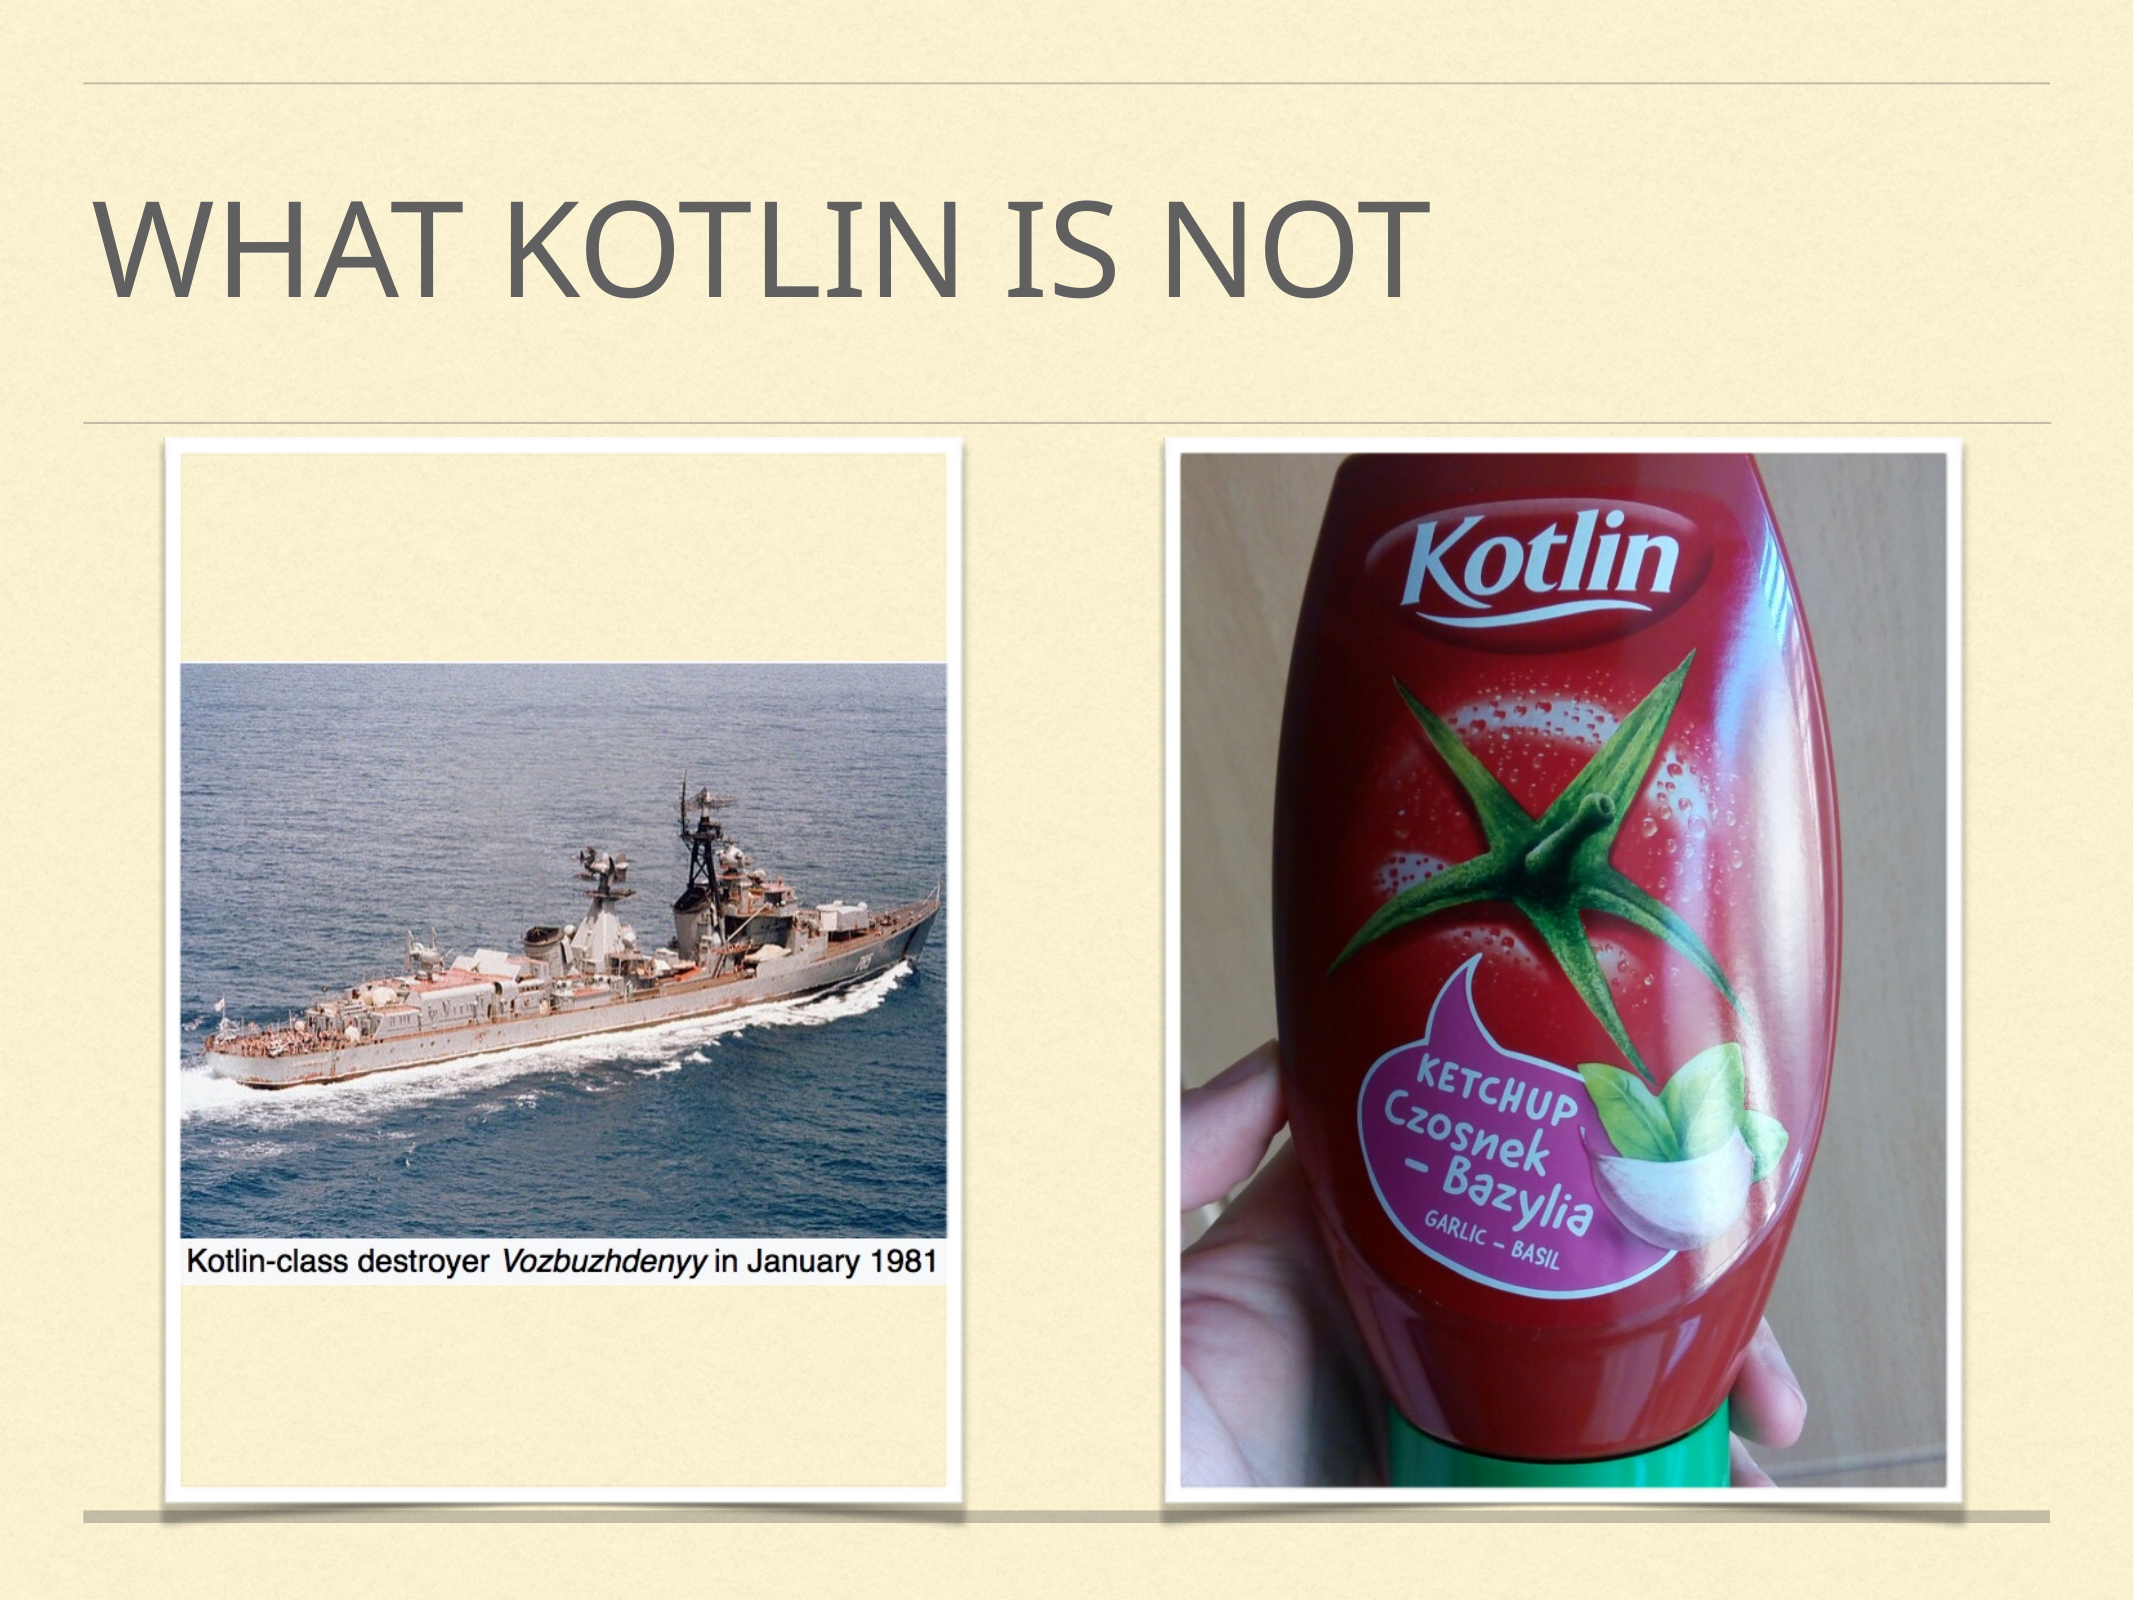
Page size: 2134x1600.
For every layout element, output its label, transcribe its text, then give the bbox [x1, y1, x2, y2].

title What Kotlin is Not [82, 97, 2051, 411]
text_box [1157, 437, 1972, 1535]
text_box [157, 437, 972, 1535]
picture [0, 0, 2134, 1600]
